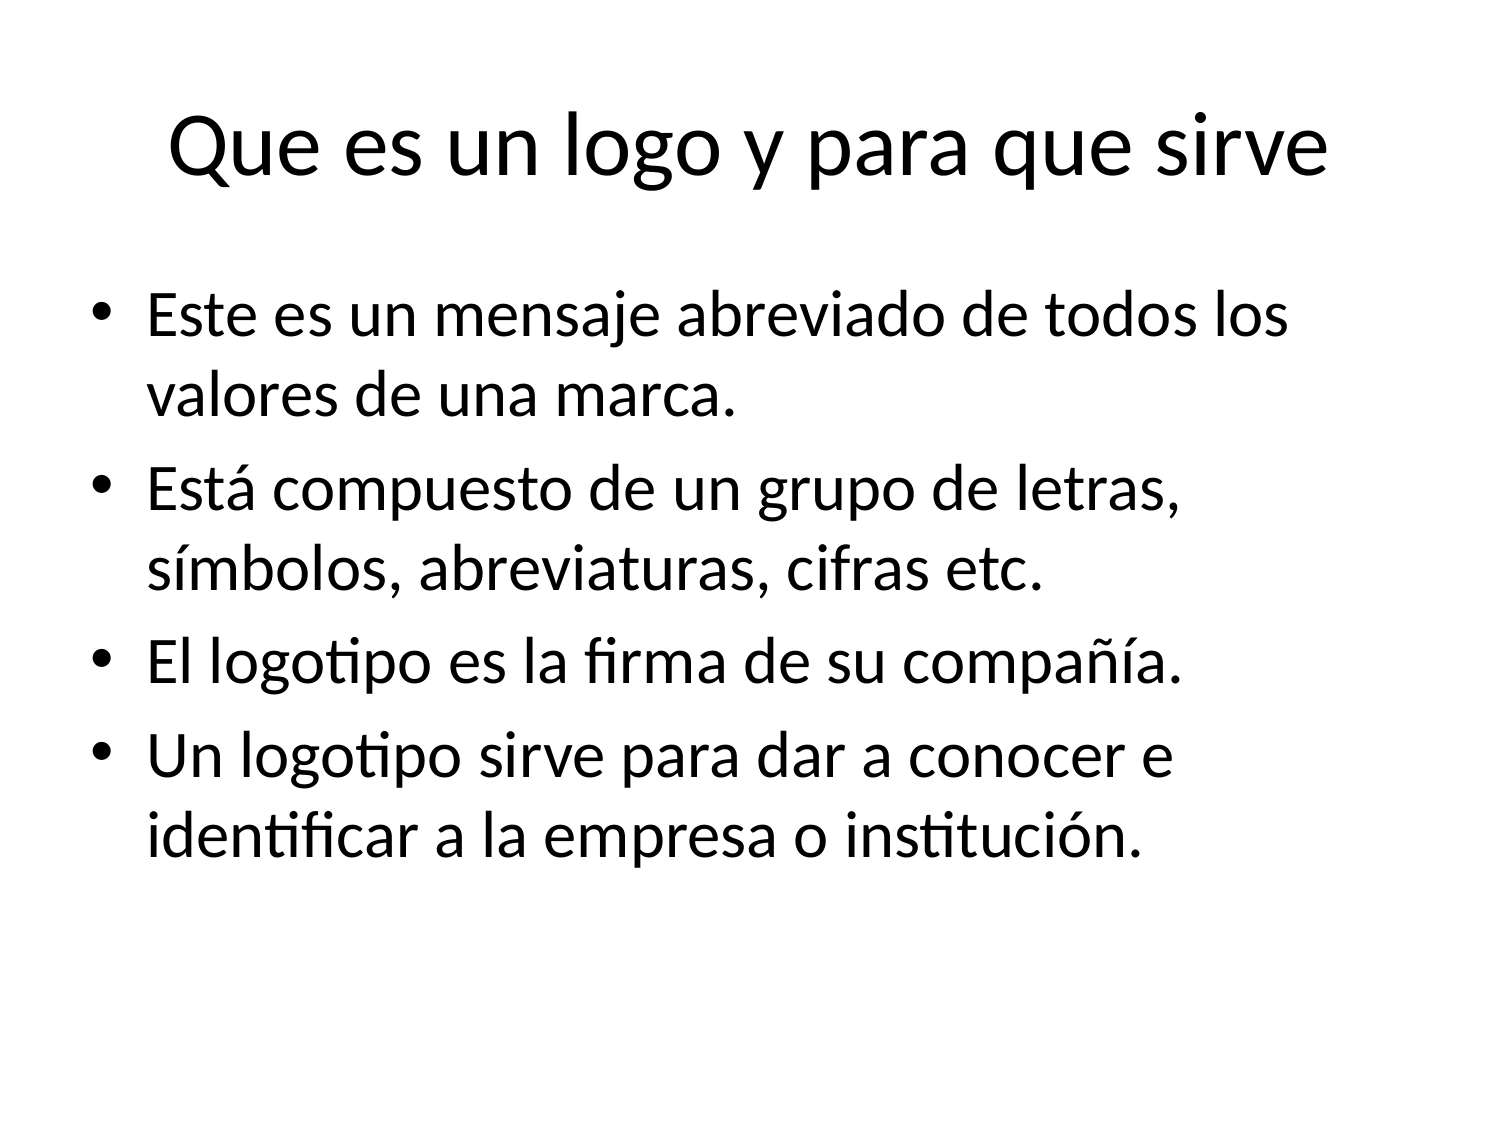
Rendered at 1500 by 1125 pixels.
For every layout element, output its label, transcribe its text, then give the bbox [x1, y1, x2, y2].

list Este es un mensaje abreviado de todos los valores de una marca. Está compuesto de un grupo de letras, símbolos, abreviaturas, cifras etc. El logotipo es la firma de su compañía. Un logotipo sirve para dar a conocer e identificar a la empresa o institución. [75, 262, 1425, 1005]
title Que es un logo y para que sirve [75, 45, 1425, 233]
